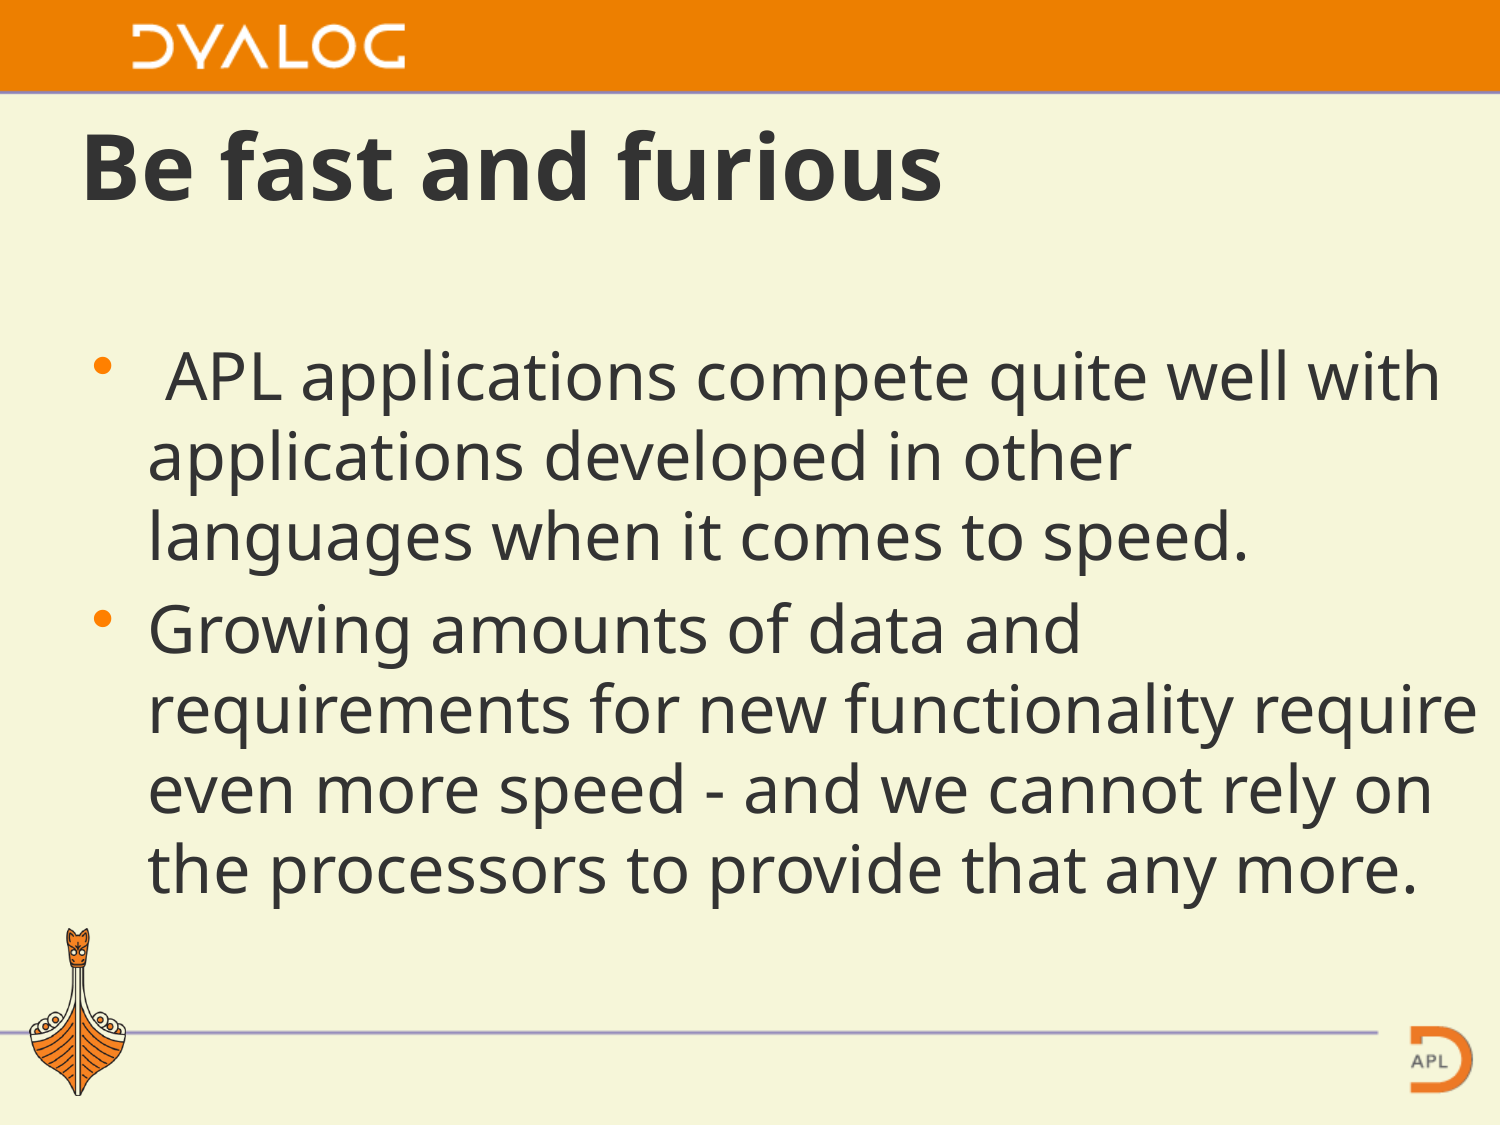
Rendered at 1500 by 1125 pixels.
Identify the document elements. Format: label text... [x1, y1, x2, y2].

title Be fast and furious [64, 101, 1500, 290]
picture [0, 0, 1500, 1125]
list APL applications compete quite well with applications developed in other languages when it comes to speed. Growing amounts of data and requirements for new functionality require even more speed - and we cannot rely on the processors to provide that any more. [76, 326, 1500, 1000]
